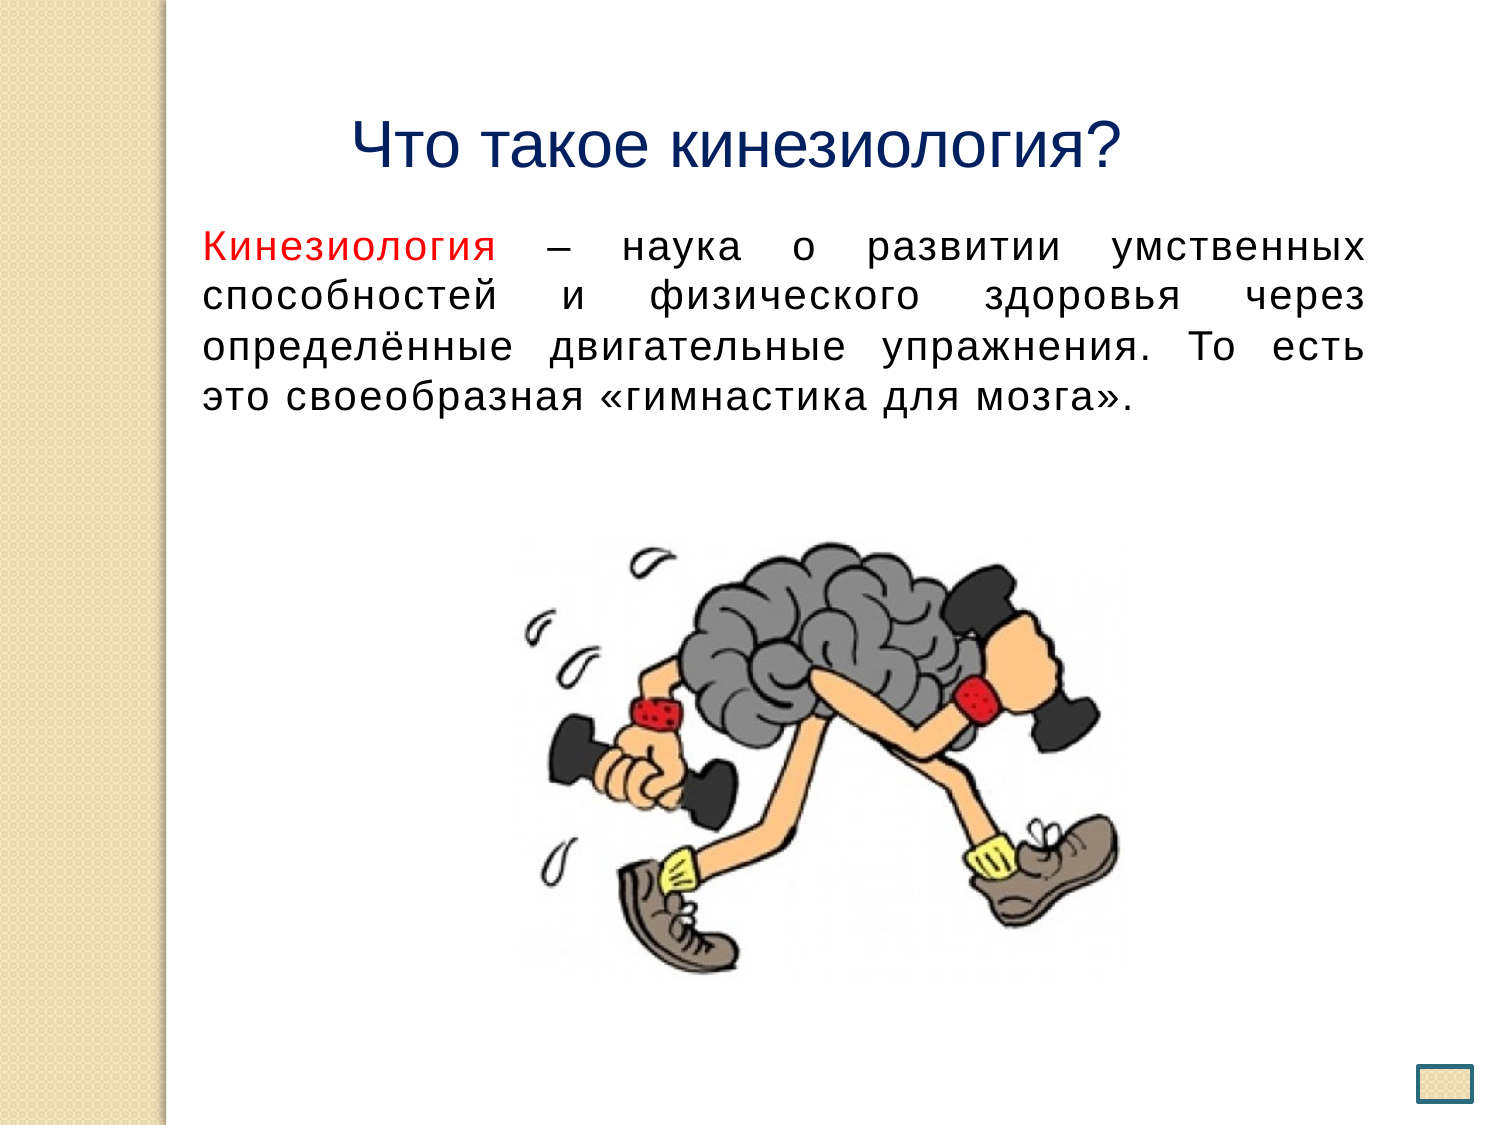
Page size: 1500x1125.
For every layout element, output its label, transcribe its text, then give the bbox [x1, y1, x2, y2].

text_box Кинезиология – наука о развитии умственных способностей и физического здоровья через определённые двигательные упражнения. То есть это своеобразная «гимнастика для мозга». [187, 210, 1383, 426]
text_box [1416, 1064, 1474, 1104]
text_box Что такое кинезиология? [316, 93, 1158, 189]
picture [513, 538, 1127, 979]
